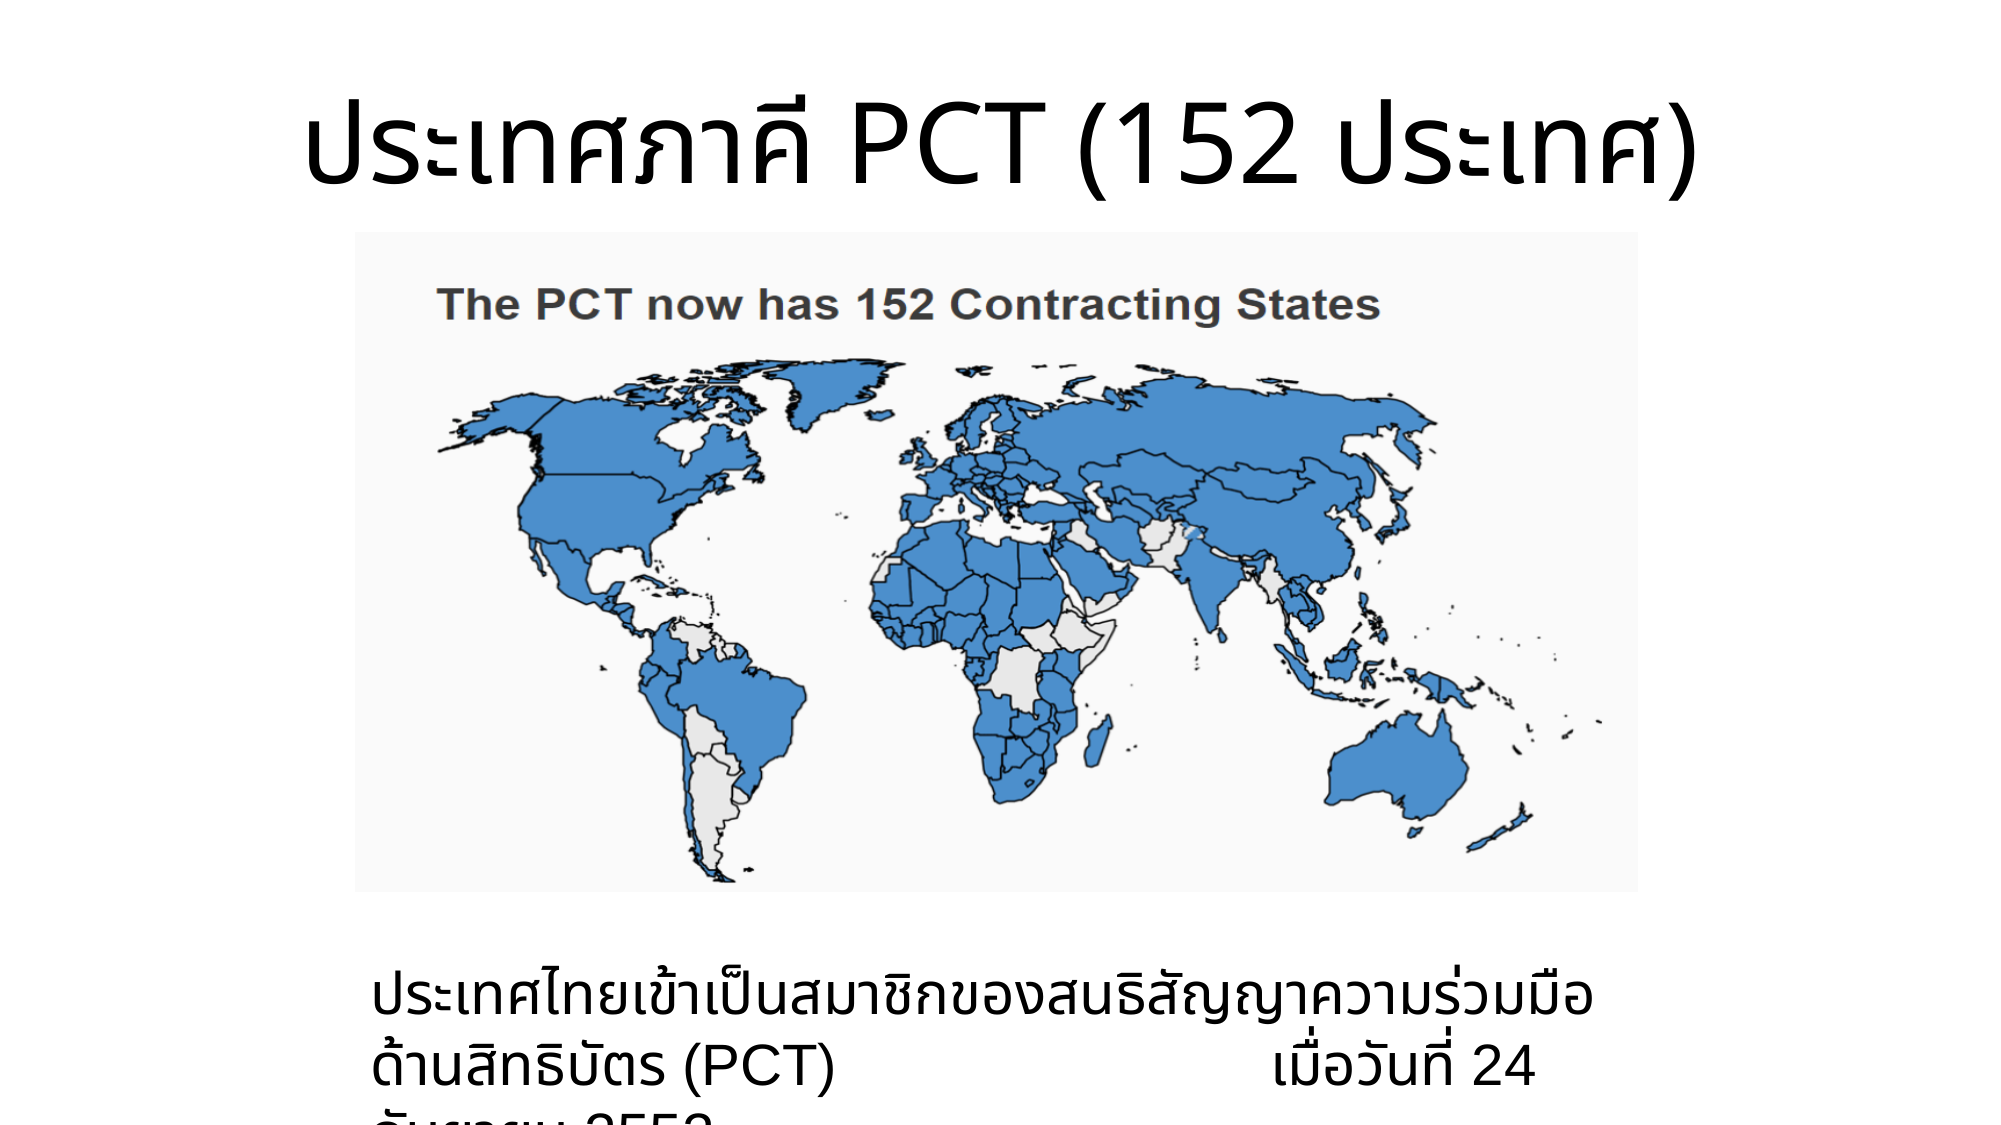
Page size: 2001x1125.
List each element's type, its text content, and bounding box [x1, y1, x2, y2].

picture [355, 231, 1638, 893]
title ประเทศภาคี PCT (152 ประเทศ) [99, 45, 1900, 233]
text_box ประเทศไทยเข้าเป็นสมาชิกของสนธิสัญญาความร่วมมือด้านสิทธิบัตร (PCT) เมื่อวันที่ 24 กันยายน 2552 [355, 949, 1668, 1125]
